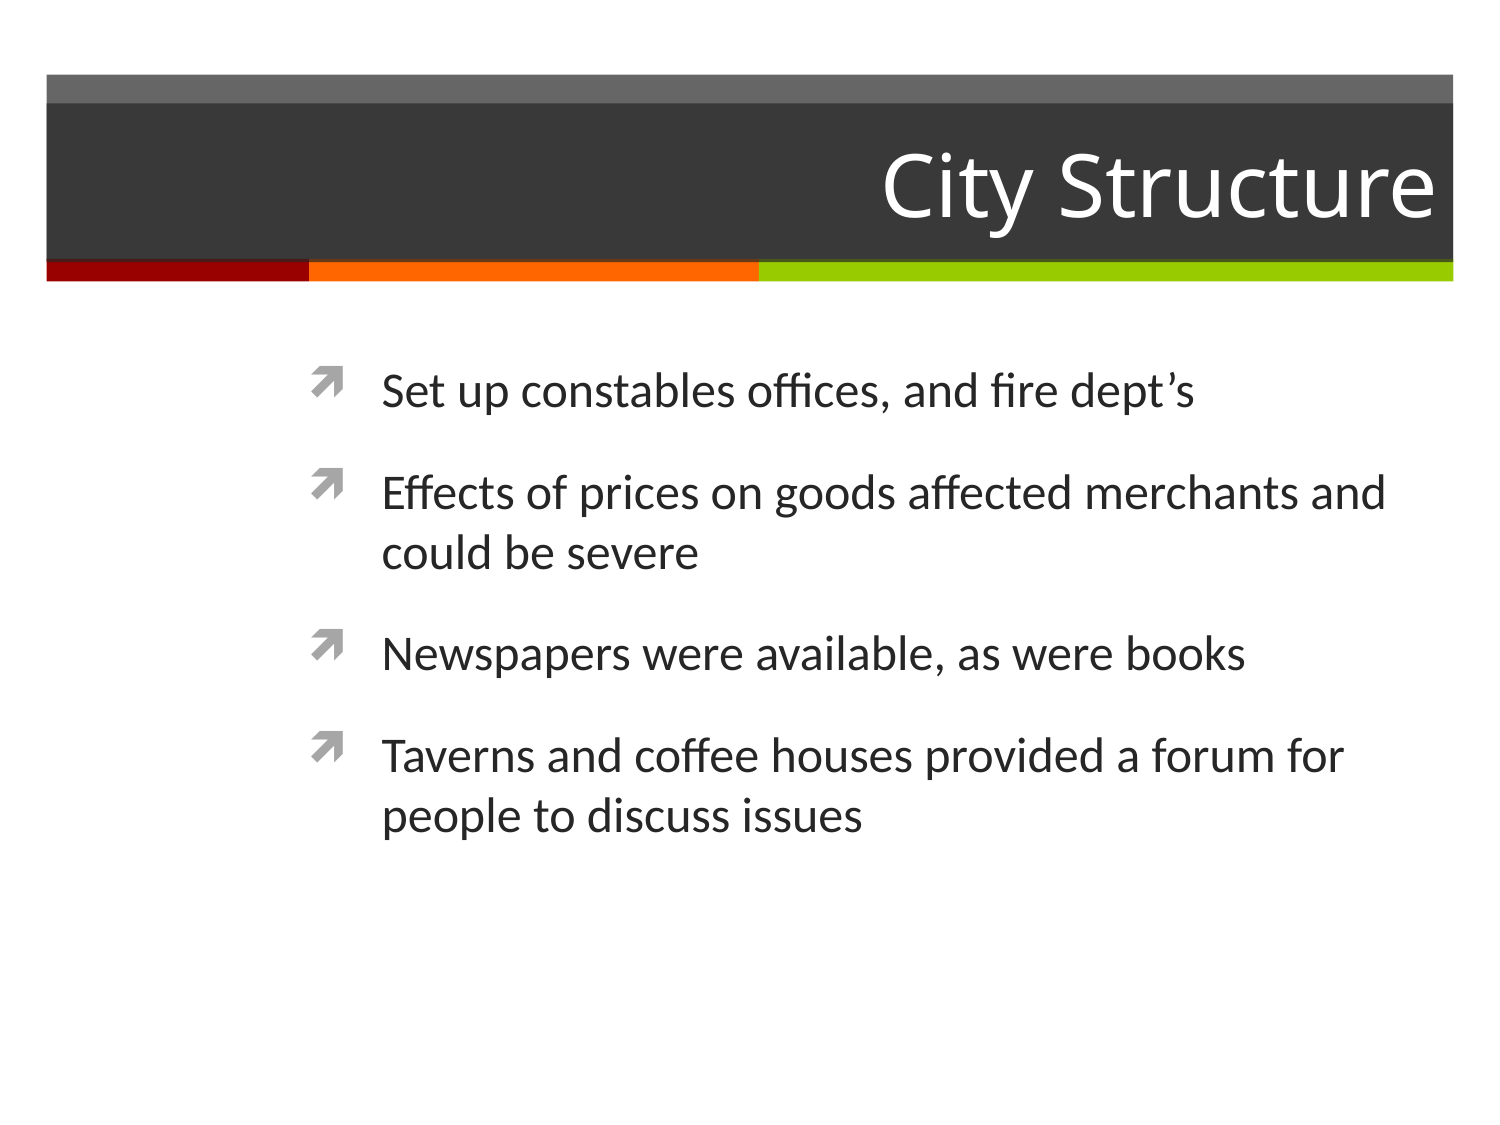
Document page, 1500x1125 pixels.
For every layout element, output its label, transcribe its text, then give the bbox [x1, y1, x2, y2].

title City Structure [46, 103, 1454, 263]
list Set up constables offices, and fire dept’s Effects of prices on goods affected merchants and could be severe Newspapers were available, as were books Taverns and coffee houses provided a forum for people to discuss issues [292, 350, 1454, 1005]
